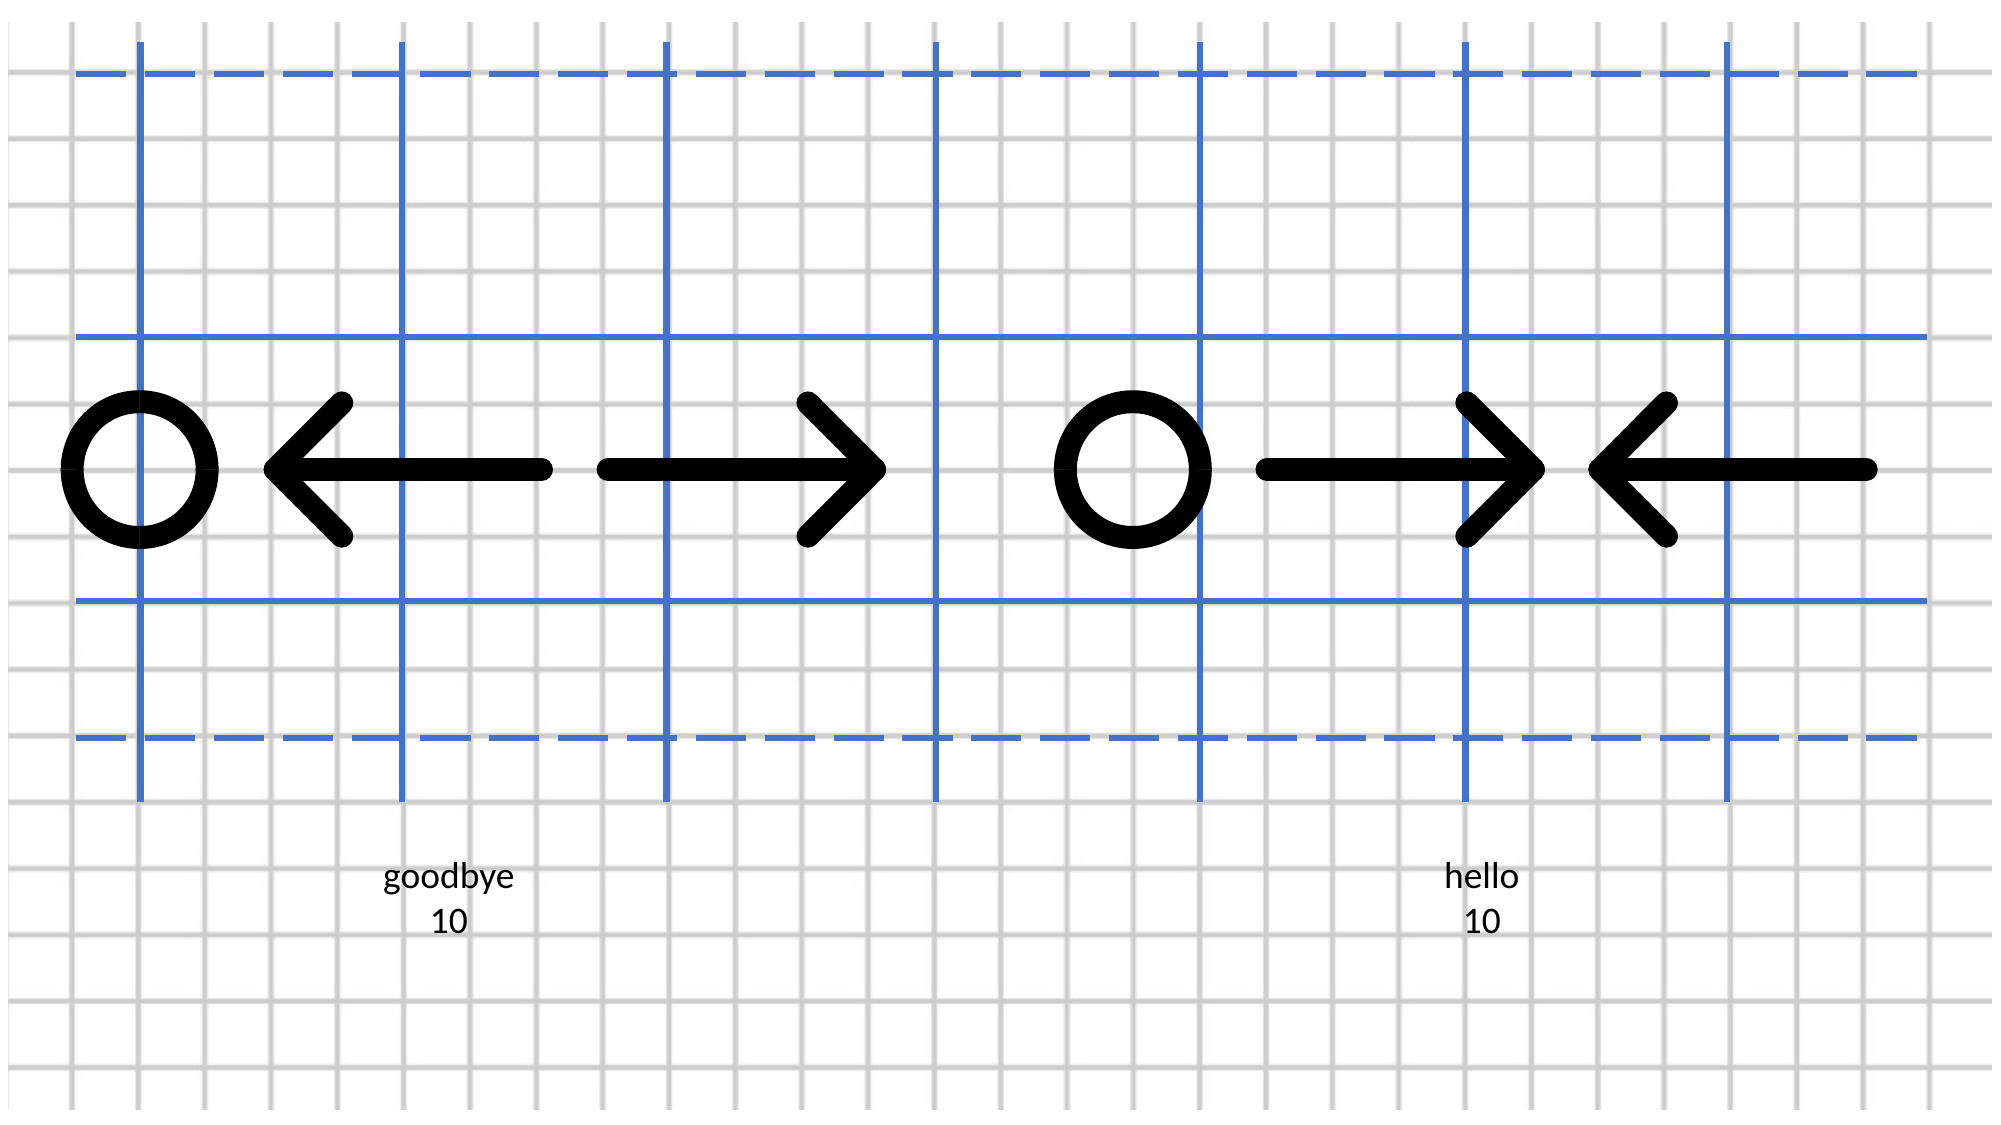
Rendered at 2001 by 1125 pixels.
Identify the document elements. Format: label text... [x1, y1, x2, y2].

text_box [1065, 401, 1867, 538]
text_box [72, 401, 875, 538]
text_box hello 10 [1429, 844, 1535, 949]
text_box goodbye 10 [368, 844, 530, 949]
